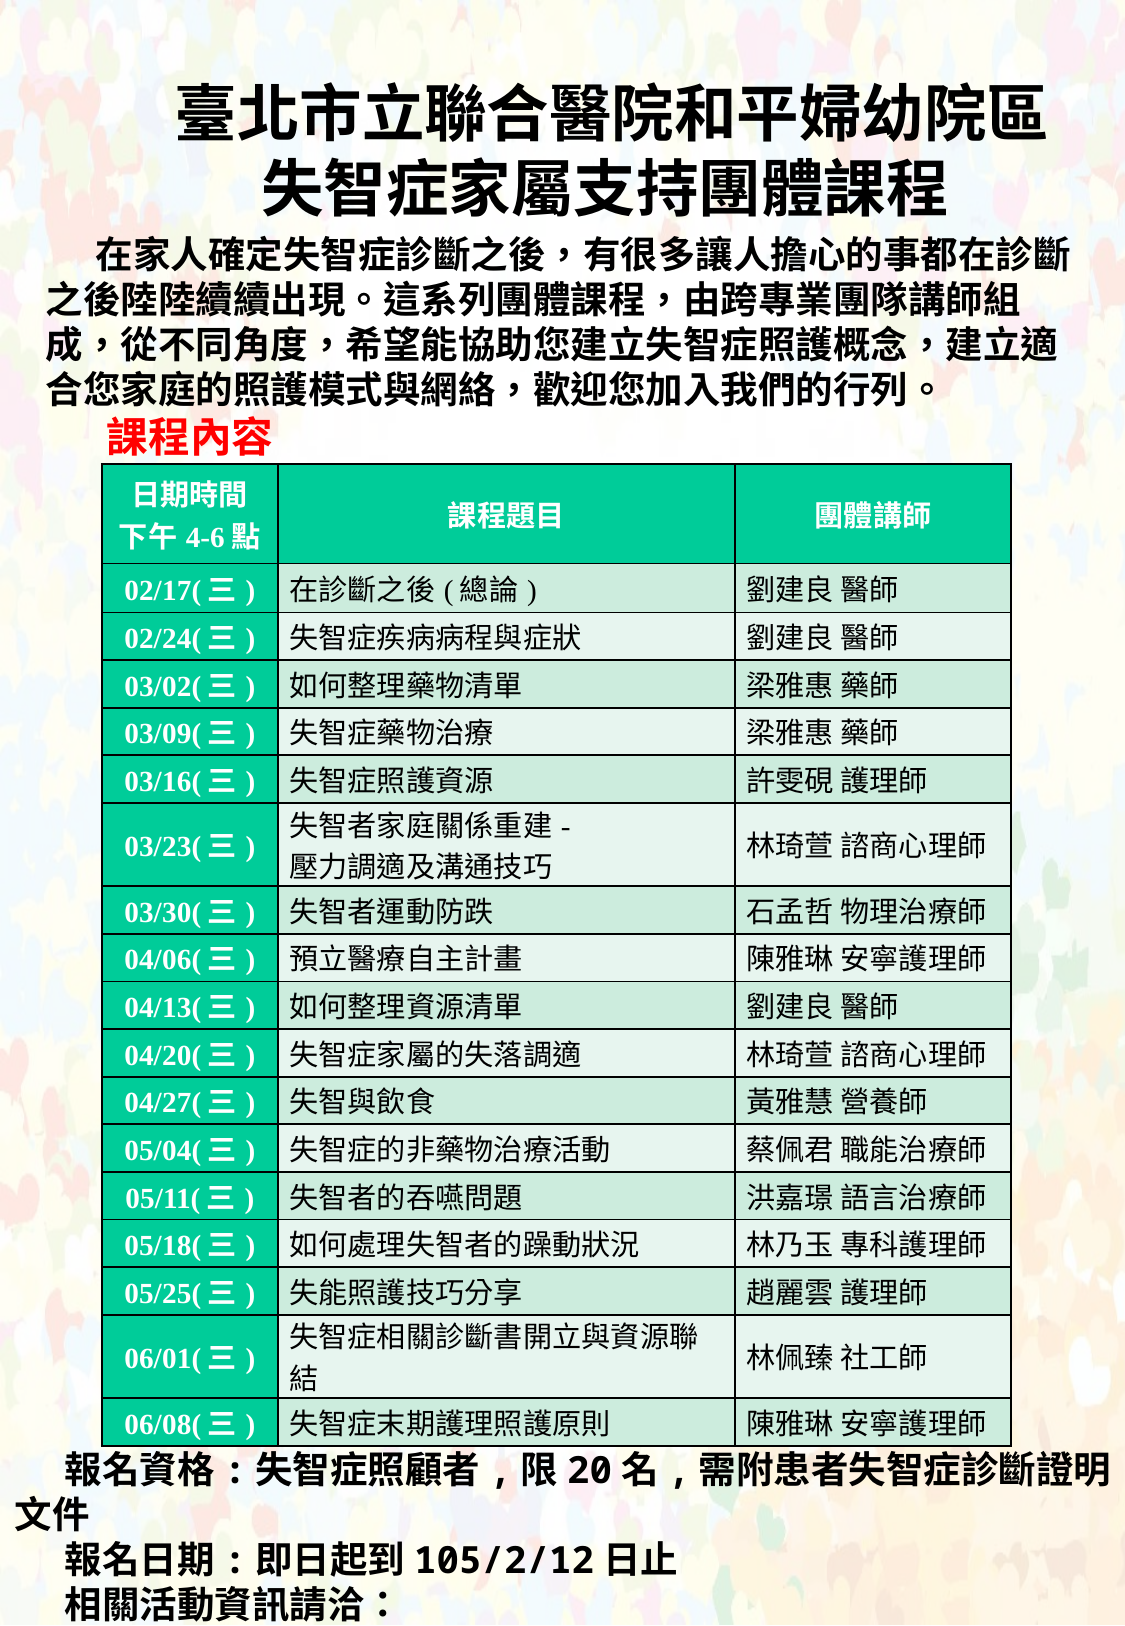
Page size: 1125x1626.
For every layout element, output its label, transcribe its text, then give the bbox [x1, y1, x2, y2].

table_cell 蔡佩君 職能治療師 [736, 1125, 1010, 1171]
table_cell 劉建良 醫師 [736, 613, 1010, 659]
table_cell 06/08(三) [103, 1399, 277, 1445]
table_cell 失智症相關診斷書開立與資源聯結 [279, 1316, 734, 1397]
table_cell 失智者運動防跌 [279, 887, 734, 933]
table_cell 05/04(三) [103, 1125, 277, 1171]
table_cell 06/01(三) [103, 1316, 277, 1397]
table_cell 陳雅琳 安寧護理師 [736, 1399, 1010, 1445]
table_cell 失智症疾病病程與症狀 [279, 613, 734, 659]
table_cell 失智症家屬的失落調適 [279, 1030, 734, 1076]
table_cell 02/17(三) [103, 564, 277, 612]
table_cell 03/16(三) [103, 756, 277, 802]
table_cell 林佩臻 社工師 [736, 1316, 1010, 1397]
table_cell 05/11(三) [103, 1173, 277, 1219]
table_header 日期時間 下午4-6點 [103, 465, 277, 563]
table_cell 失智症照護資源 [279, 756, 734, 802]
table_cell 如何處理失智者的躁動狀況 [279, 1220, 734, 1266]
table_cell 失智症末期護理照護原則 [279, 1399, 734, 1445]
table_cell 失能照護技巧分享 [279, 1268, 734, 1314]
table_cell 預立醫療自主計畫 [279, 935, 734, 981]
table_cell 洪嘉璟 語言治療師 [736, 1173, 1010, 1219]
table_cell 03/09(三) [103, 709, 277, 754]
table_cell 失智與飲食 [279, 1078, 734, 1123]
table_cell 在診斷之後(總論) [279, 564, 734, 612]
table_cell 林琦萱 諮商心理師 [736, 1030, 1010, 1076]
table_cell 趙麗雲 護理師 [736, 1268, 1010, 1314]
table_cell 05/25(三) [103, 1268, 277, 1314]
table_cell 04/13(三) [103, 982, 277, 1028]
table_cell 失智症藥物治療 [279, 709, 734, 754]
table_cell 許雯硯 護理師 [736, 756, 1010, 802]
table_cell 林琦萱 諮商心理師 [736, 804, 1010, 885]
table_cell 石孟哲 物理治療師 [736, 887, 1010, 933]
table_cell 04/20(三) [103, 1030, 277, 1076]
table_cell 梁雅惠 藥師 [736, 661, 1010, 707]
table_cell 劉建良 醫師 [736, 564, 1010, 612]
table_cell 失智者的吞嚥問題 [279, 1173, 734, 1219]
table_cell 梁雅惠 藥師 [736, 709, 1010, 754]
table_cell 04/27(三) [103, 1078, 277, 1123]
table_cell 失智症的非藥物治療活動 [279, 1125, 734, 1171]
table_cell 黃雅慧 營養師 [736, 1078, 1010, 1123]
text_box 報名資格:失智症照顧者,限20名,需附患者失智症診斷證明文件 報名日期:即日起到105/2/12日止 相關活動資訊請洽： 和平婦幼院區 社區護理02-23889595 # 8416 許護理師 [0, 1438, 1125, 1625]
table_cell 如何整理藥物清單 [279, 661, 734, 707]
table_cell 如何整理資源清單 [279, 982, 734, 1028]
table_cell 03/02(三) [103, 661, 277, 707]
table_cell 劉建良 醫師 [736, 982, 1010, 1028]
table_cell 05/18(三) [103, 1220, 277, 1266]
table_header 課程題目 [279, 465, 734, 563]
table_cell 03/30(三) [103, 887, 277, 933]
table_cell 失智者家庭關係重建- 壓力調適及溝通技巧 [279, 804, 734, 885]
text_box 在家人確定失智症診斷之後，有很多讓人擔心的事都在診斷之後陸陸續續出現。這系列團體課程，由跨專業團隊講師組成，從不同角度，希望能協助您建立失智症照護概念，建立適合您家庭的照護模式與網絡，歡迎您加入我們的行列。 課程內容 [30, 223, 1106, 469]
table_cell 03/23(三) [103, 804, 277, 885]
table_cell 林乃玉 專科護理師 [736, 1220, 1010, 1266]
table_cell 04/06(三) [103, 935, 277, 981]
table_cell 02/24(三) [103, 613, 277, 659]
table_cell 陳雅琳 安寧護理師 [736, 935, 1010, 981]
text_box 臺北市立聯合醫院和平婦幼院區 失智症家屬支持團體課程 [66, 67, 1094, 232]
table_header 團體講師 [736, 465, 1010, 563]
